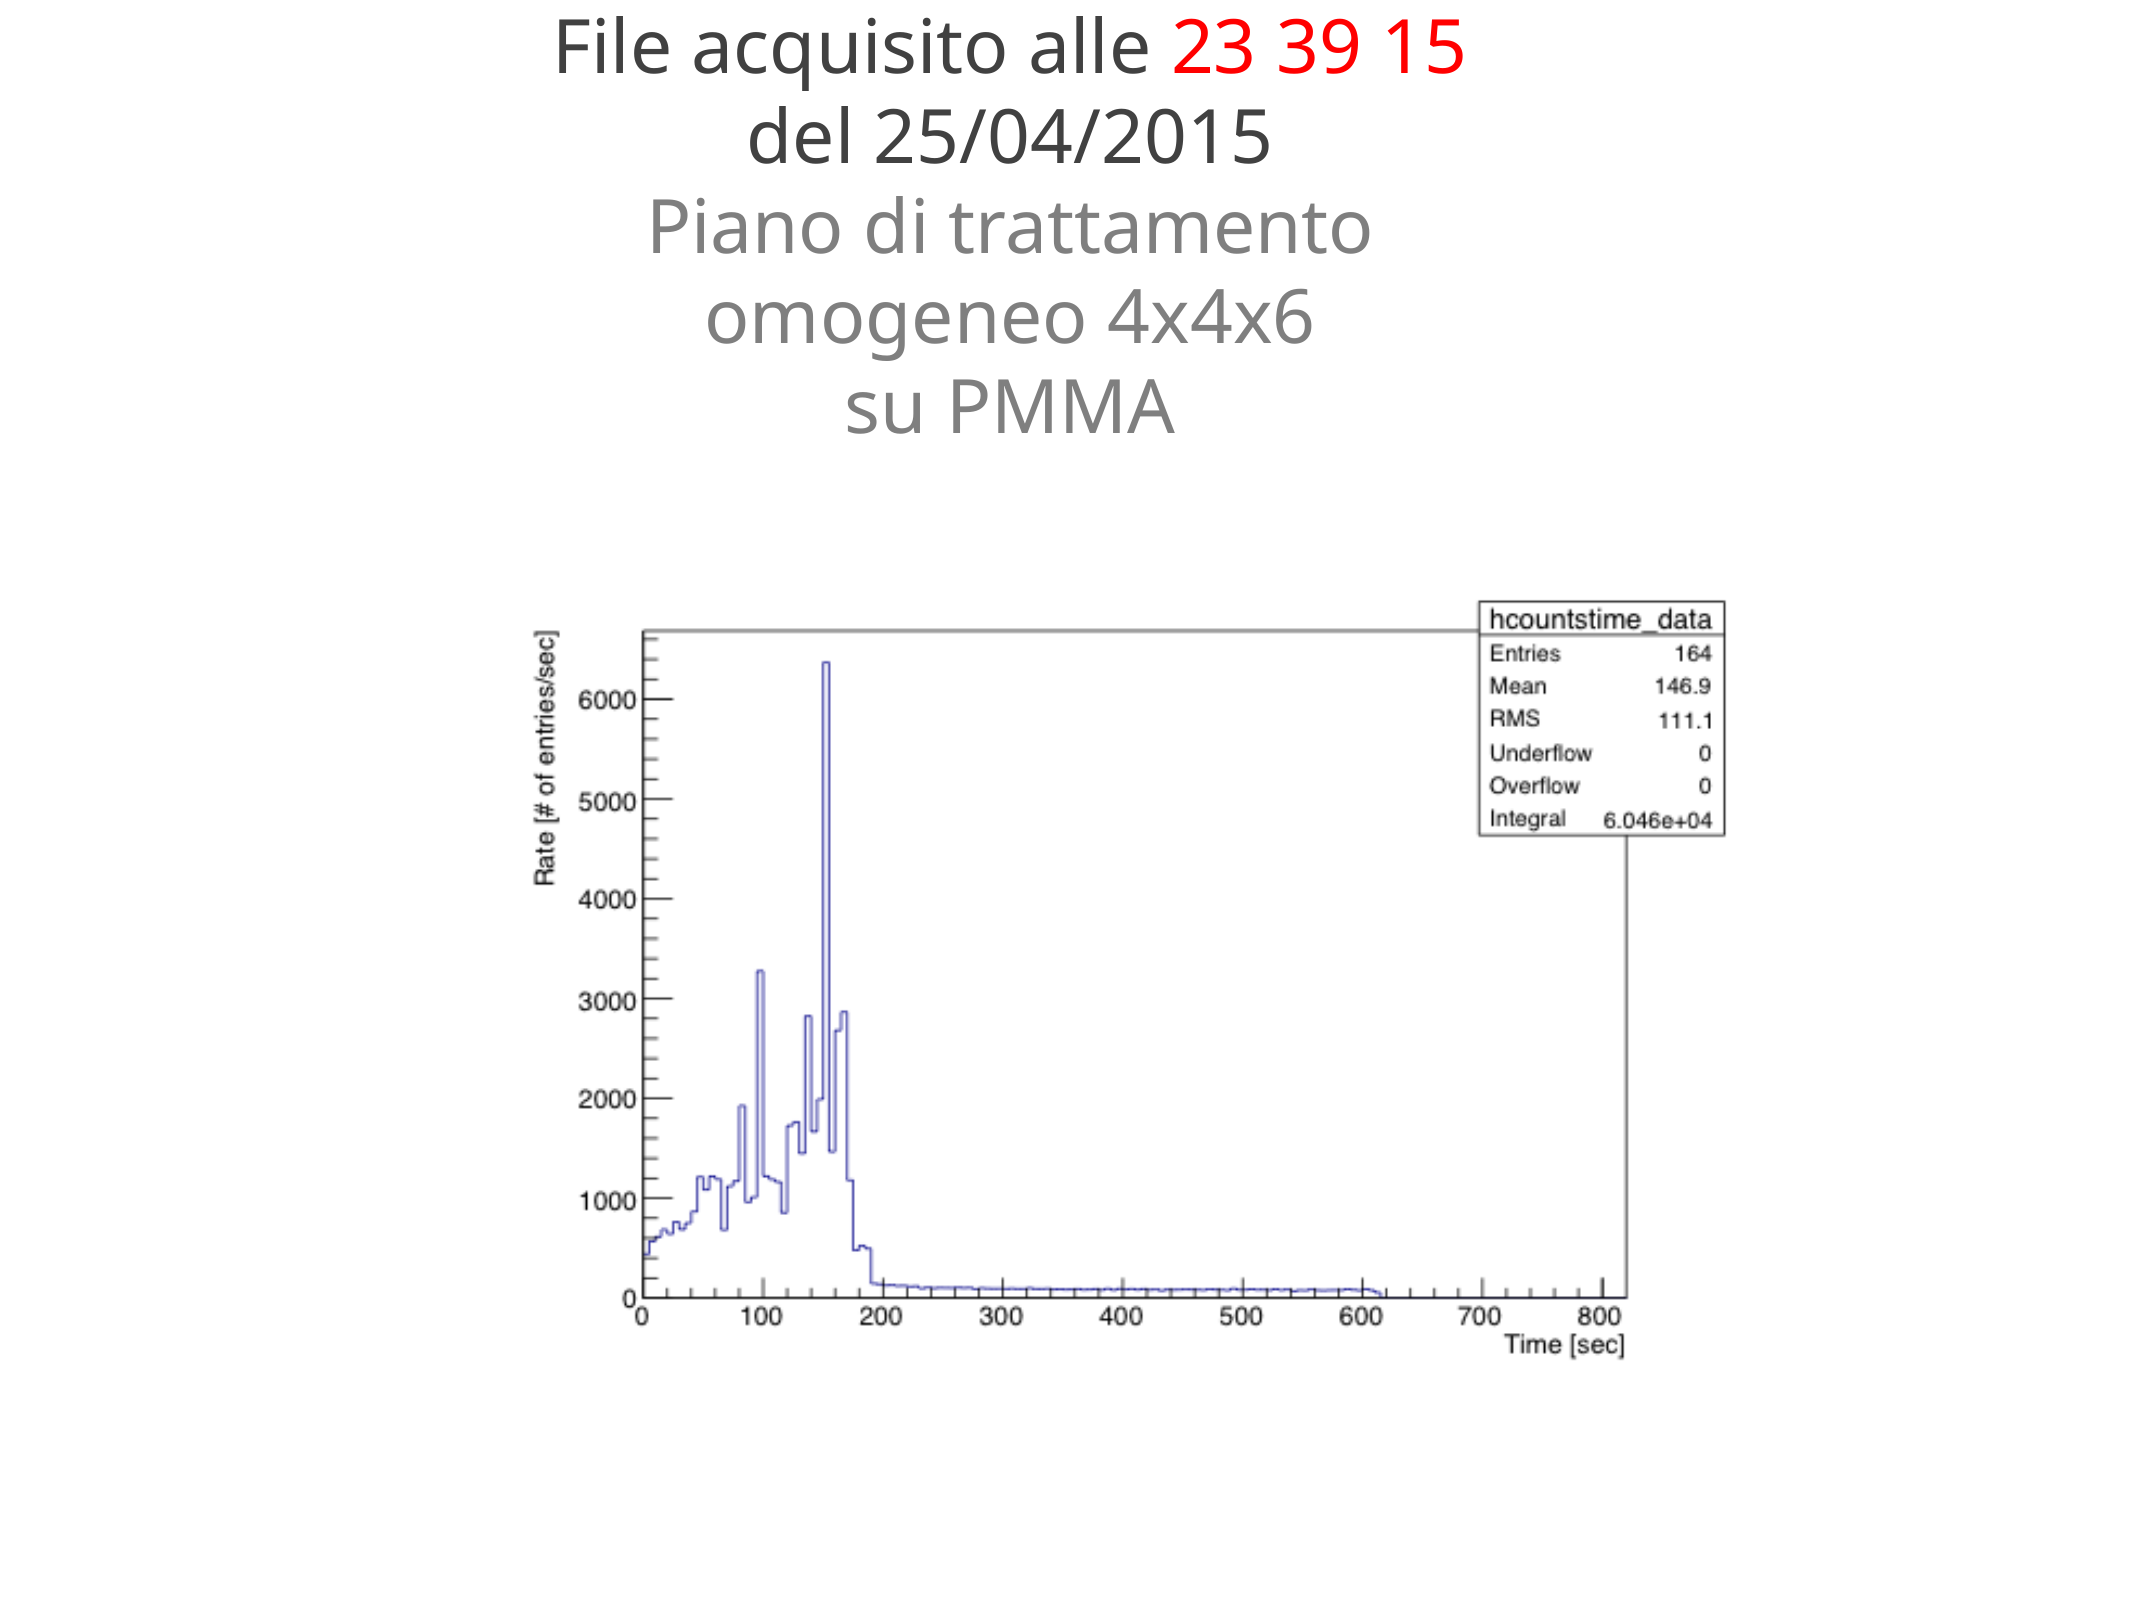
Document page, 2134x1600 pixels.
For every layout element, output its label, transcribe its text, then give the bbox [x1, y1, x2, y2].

text_box File acquisito alle 23 39 15 del 25/04/2015 Piano di trattamento omogeneo 4x4x6 su PMMA [529, 174, 1492, 363]
picture [378, 549, 1892, 1382]
